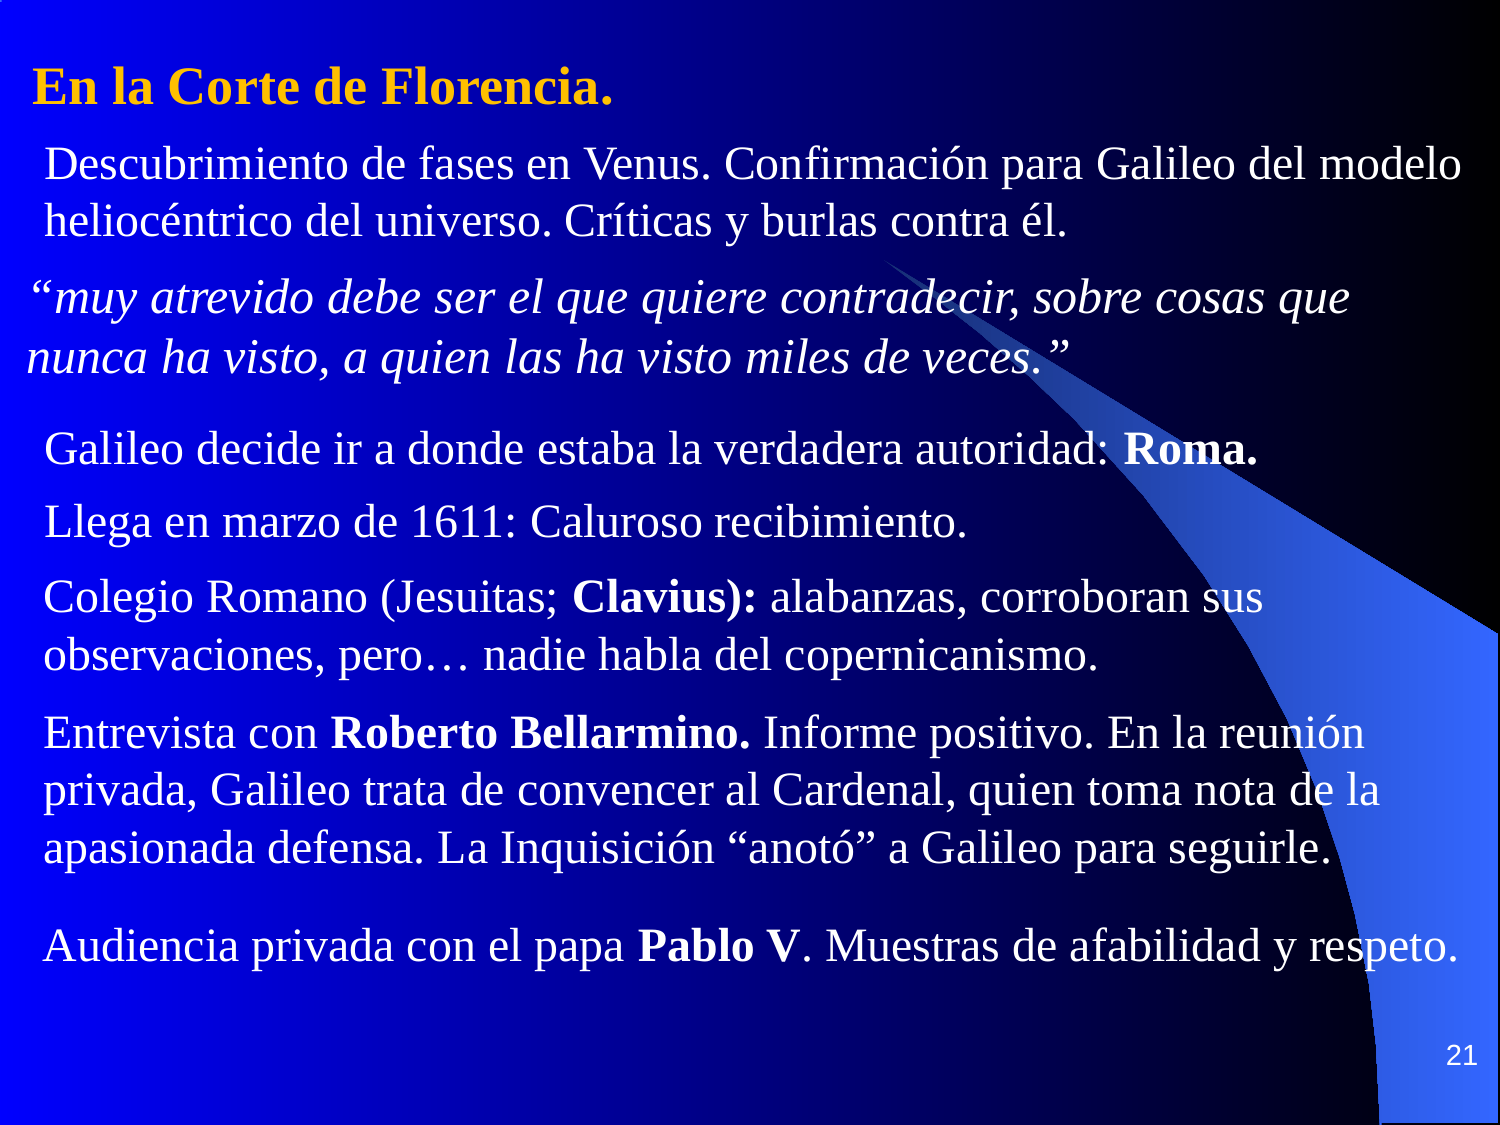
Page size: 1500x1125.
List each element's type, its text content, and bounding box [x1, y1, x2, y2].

text_box Colegio Romano (Jesuitas; Clavius): alabanzas, corroboran sus observaciones, pero… nadie habla del copernicanismo. [28, 557, 1429, 688]
text_box Entrevista con Roberto Bellarmino. Informe positivo. En la reunión privada, Galileo trata de convencer al Cardenal, quien toma nota de la apasionada defensa. La Inquisición “anotó” a Galileo para seguirle. [28, 692, 1465, 880]
slide_number 21 [1180, 1008, 1494, 1072]
text_box Audiencia privada con el papa Pablo V. Muestras de afabilidad y respeto. [28, 906, 1483, 979]
text_box “muy atrevido debe ser el que quiere contradecir, sobre cosas que nunca ha visto, a quien las ha visto miles de veces.” [11, 256, 1465, 392]
text_box Llega en marzo de 1611: Caluroso recibimiento. [29, 482, 1465, 555]
text_box Galileo decide ir a donde estaba la verdadera autoridad: Roma. [29, 408, 1465, 482]
text_box Descubrimiento de fases en Venus. Confirmación para Galileo del modelo heliocéntrico del universo. Críticas y burlas contra él. [29, 124, 1483, 254]
text_box En la Corte de Florencia. [17, 42, 869, 123]
